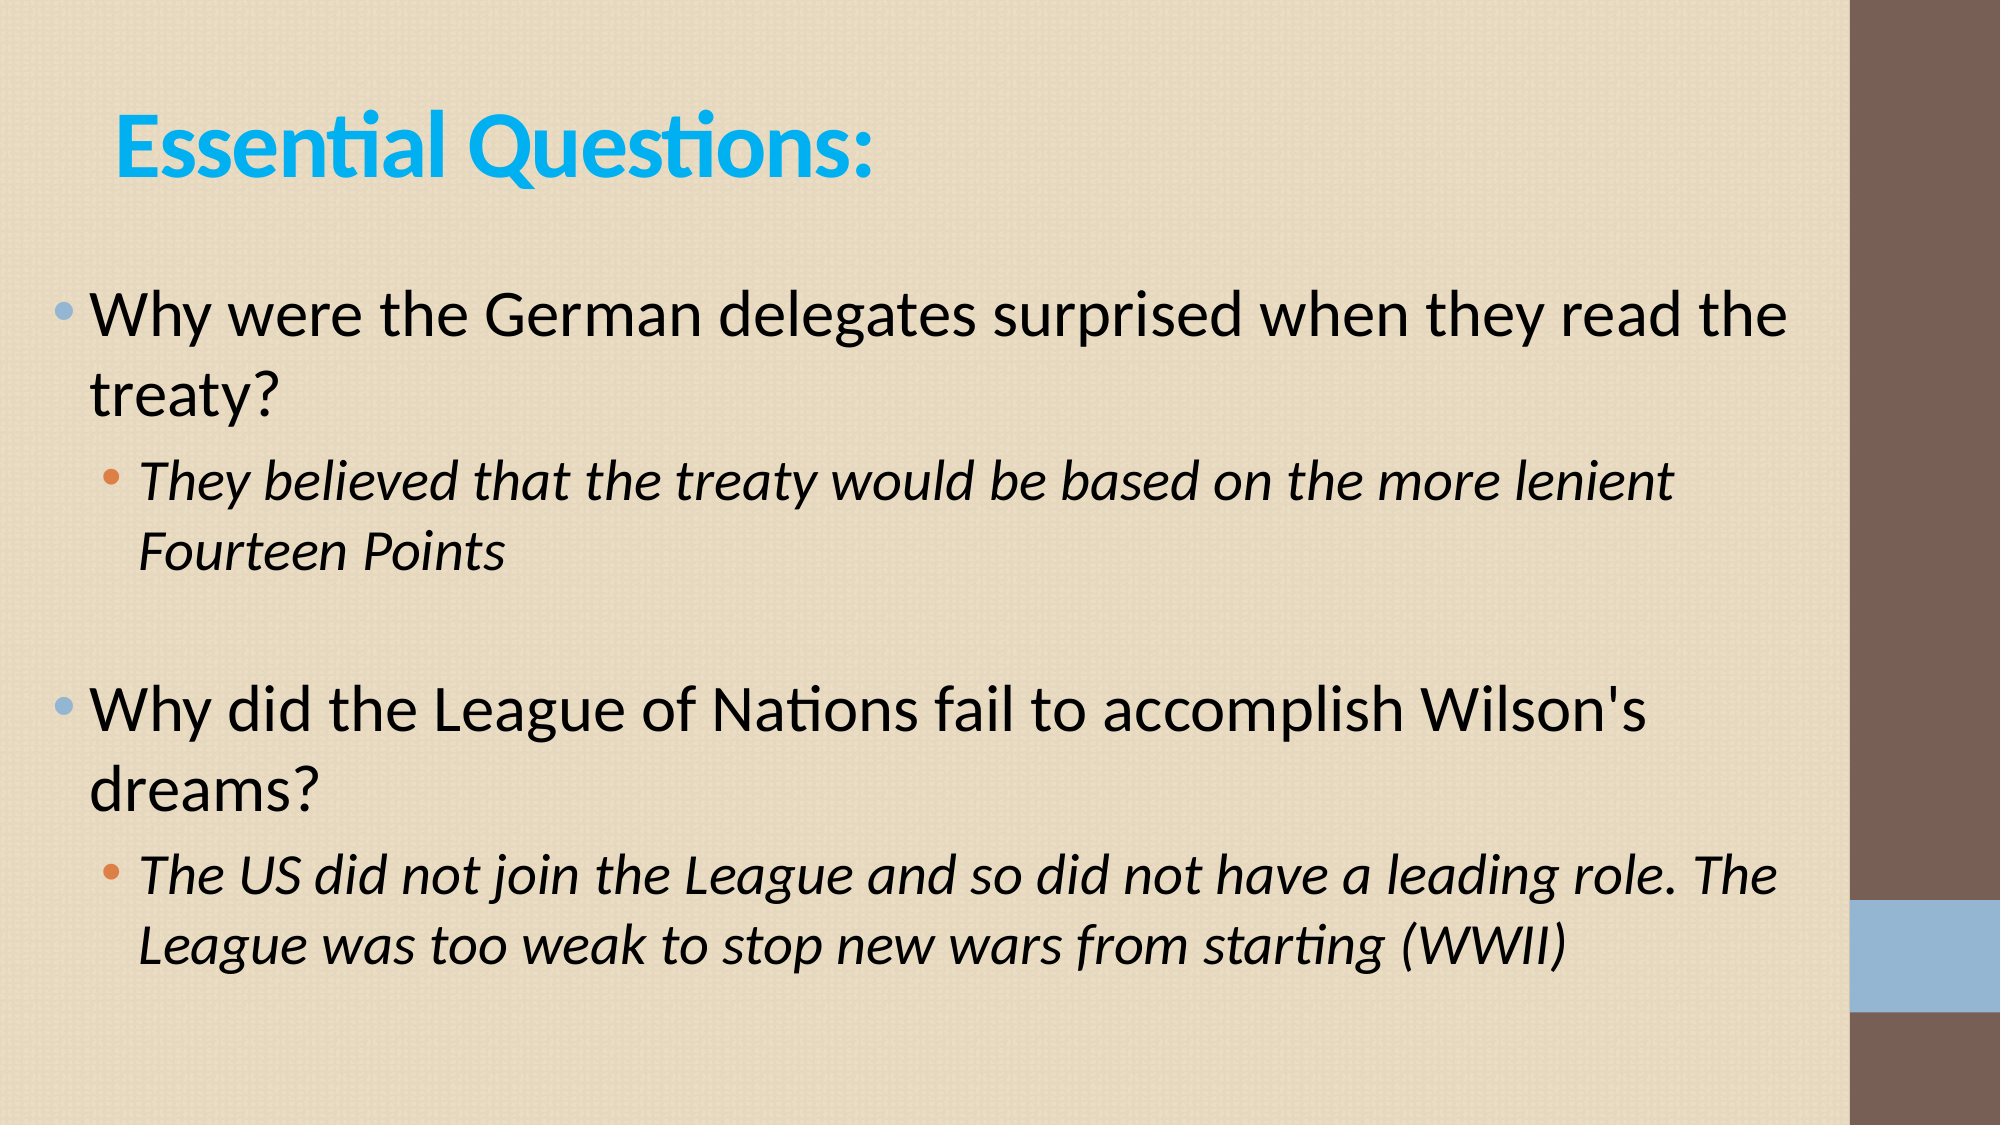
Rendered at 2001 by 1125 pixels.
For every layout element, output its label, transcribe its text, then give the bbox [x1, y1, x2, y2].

title Essential Questions: [99, 45, 1767, 233]
list Why were the German delegates surprised when they read the treaty? They believed that the treaty would be based on the more lenient Fourteen Points Why did the League of Nations fail to accomplish Wilson's dreams? The US did not join the League and so did not have a leading role. The League was too weak to stop new wars from starting (WWII) [18, 262, 1844, 1104]
